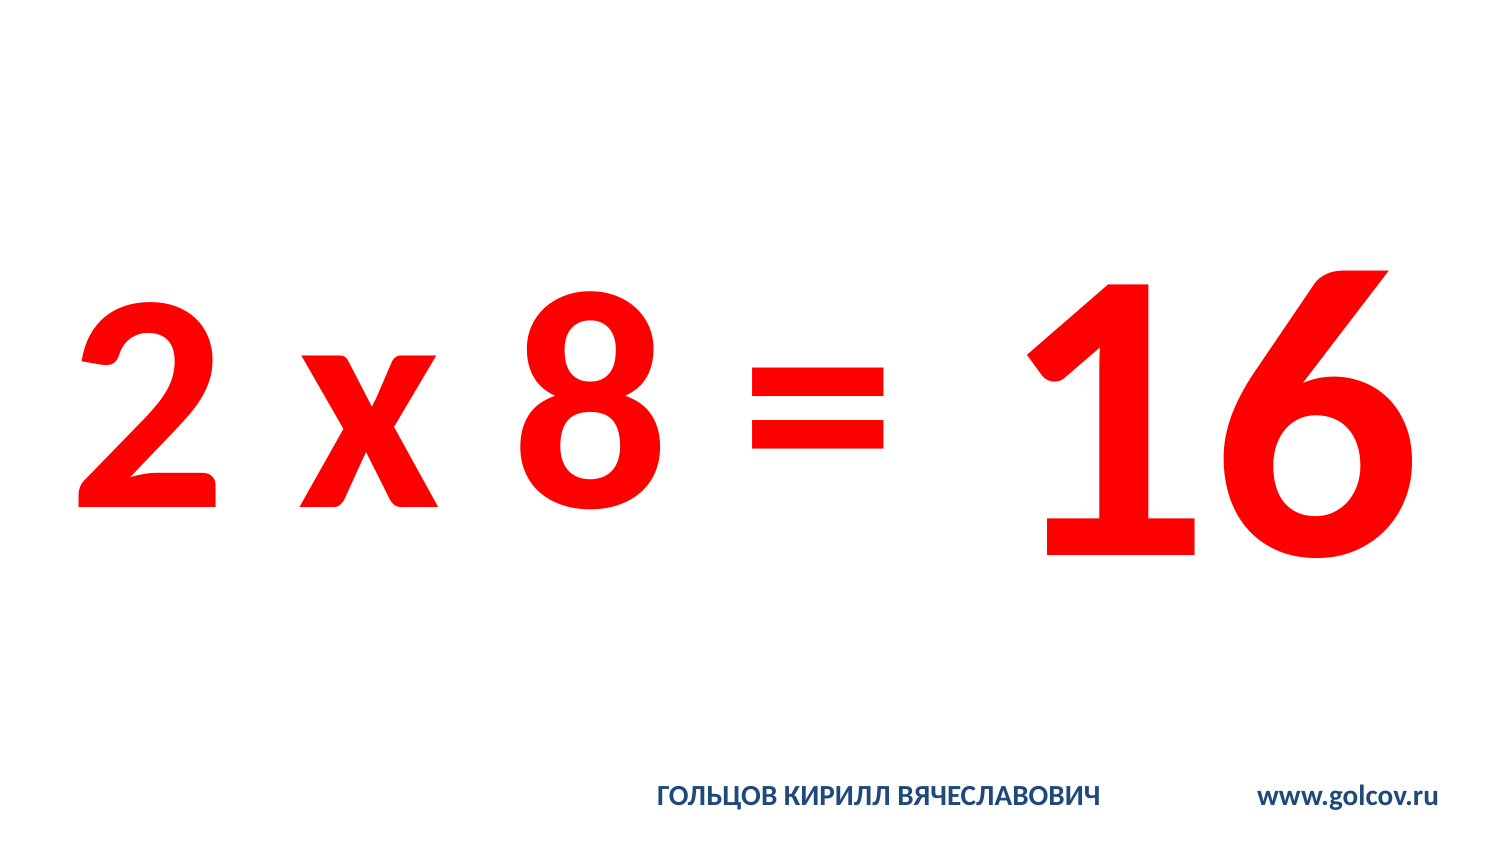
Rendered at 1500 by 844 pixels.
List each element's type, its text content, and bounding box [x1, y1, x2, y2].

text_box ГОЛЬЦОВ КИРИЛЛ ВЯЧЕСЛАВОВИЧ www.golcov.ru [596, 776, 1500, 819]
title 2 x 8 = [53, 291, 1329, 473]
text_box 16 [974, 298, 1447, 479]
